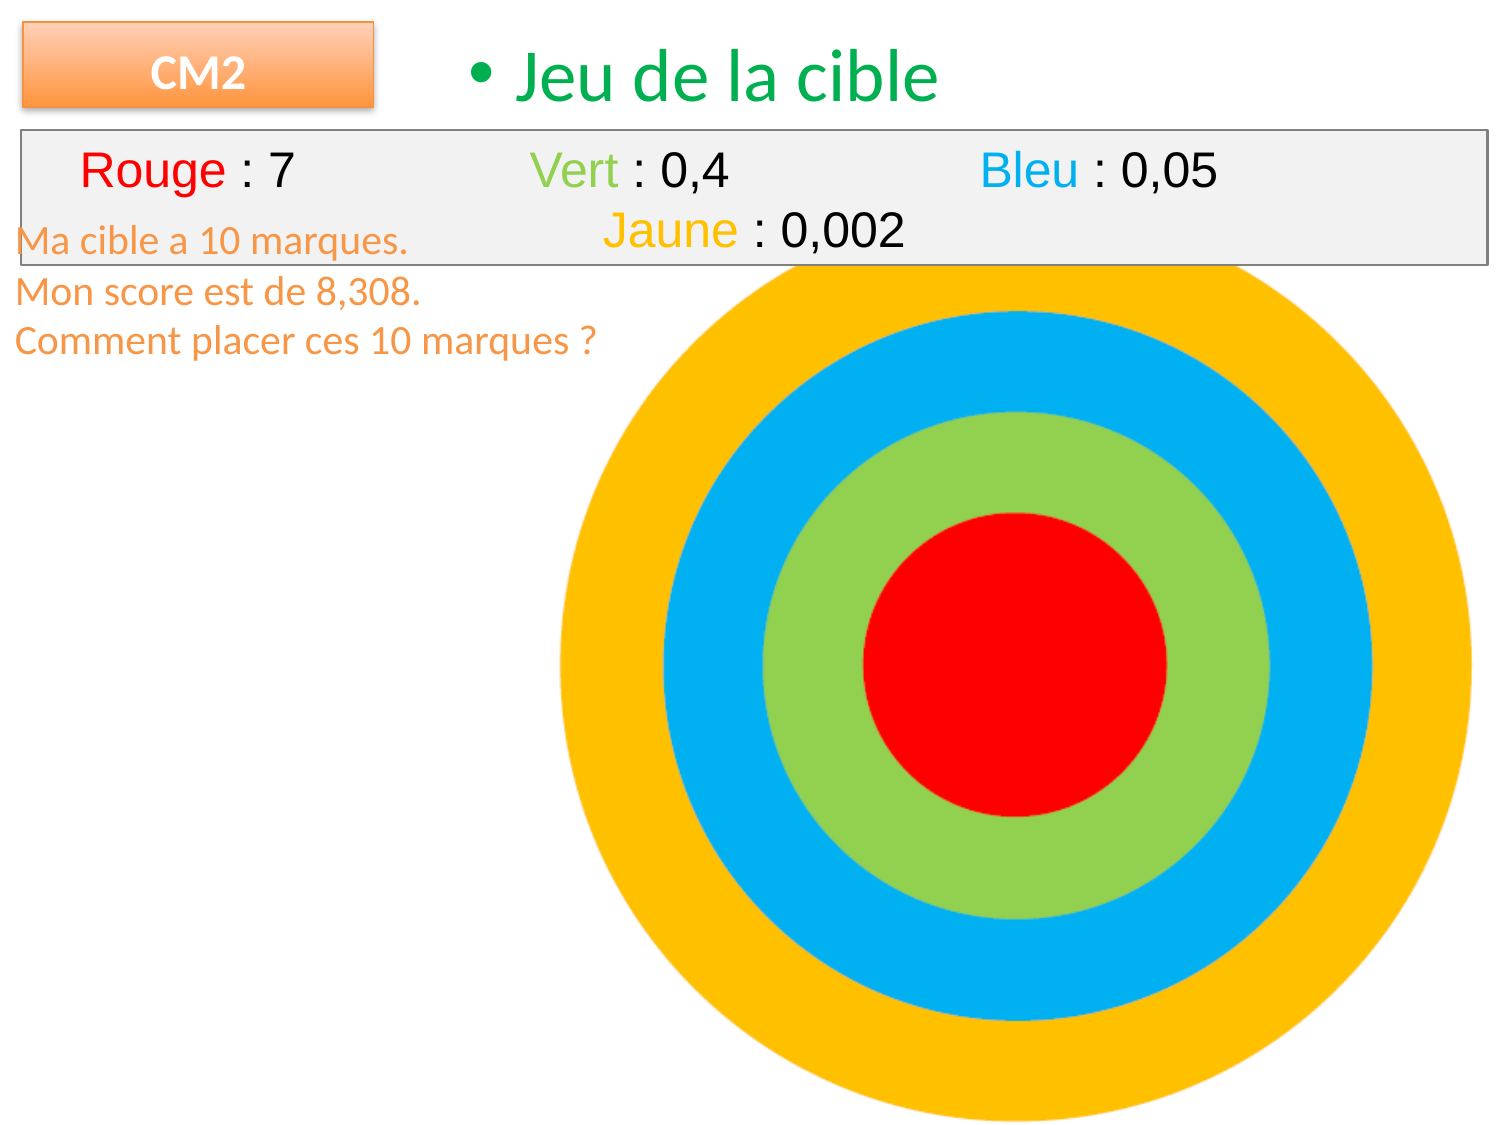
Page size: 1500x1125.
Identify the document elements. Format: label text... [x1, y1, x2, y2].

picture [549, 199, 1479, 1125]
text_box Ma cible a 10 marques. Mon score est de 8,308. Comment placer ces 10 marques ? [0, 205, 544, 371]
text_box Jeu de la cible [373, 19, 1036, 125]
text_box Rouge : 7 Vert : 0,4 Bleu : 0,05 Jaune : 0,002 [21, 129, 1488, 265]
text_box CM2 [22, 21, 374, 108]
